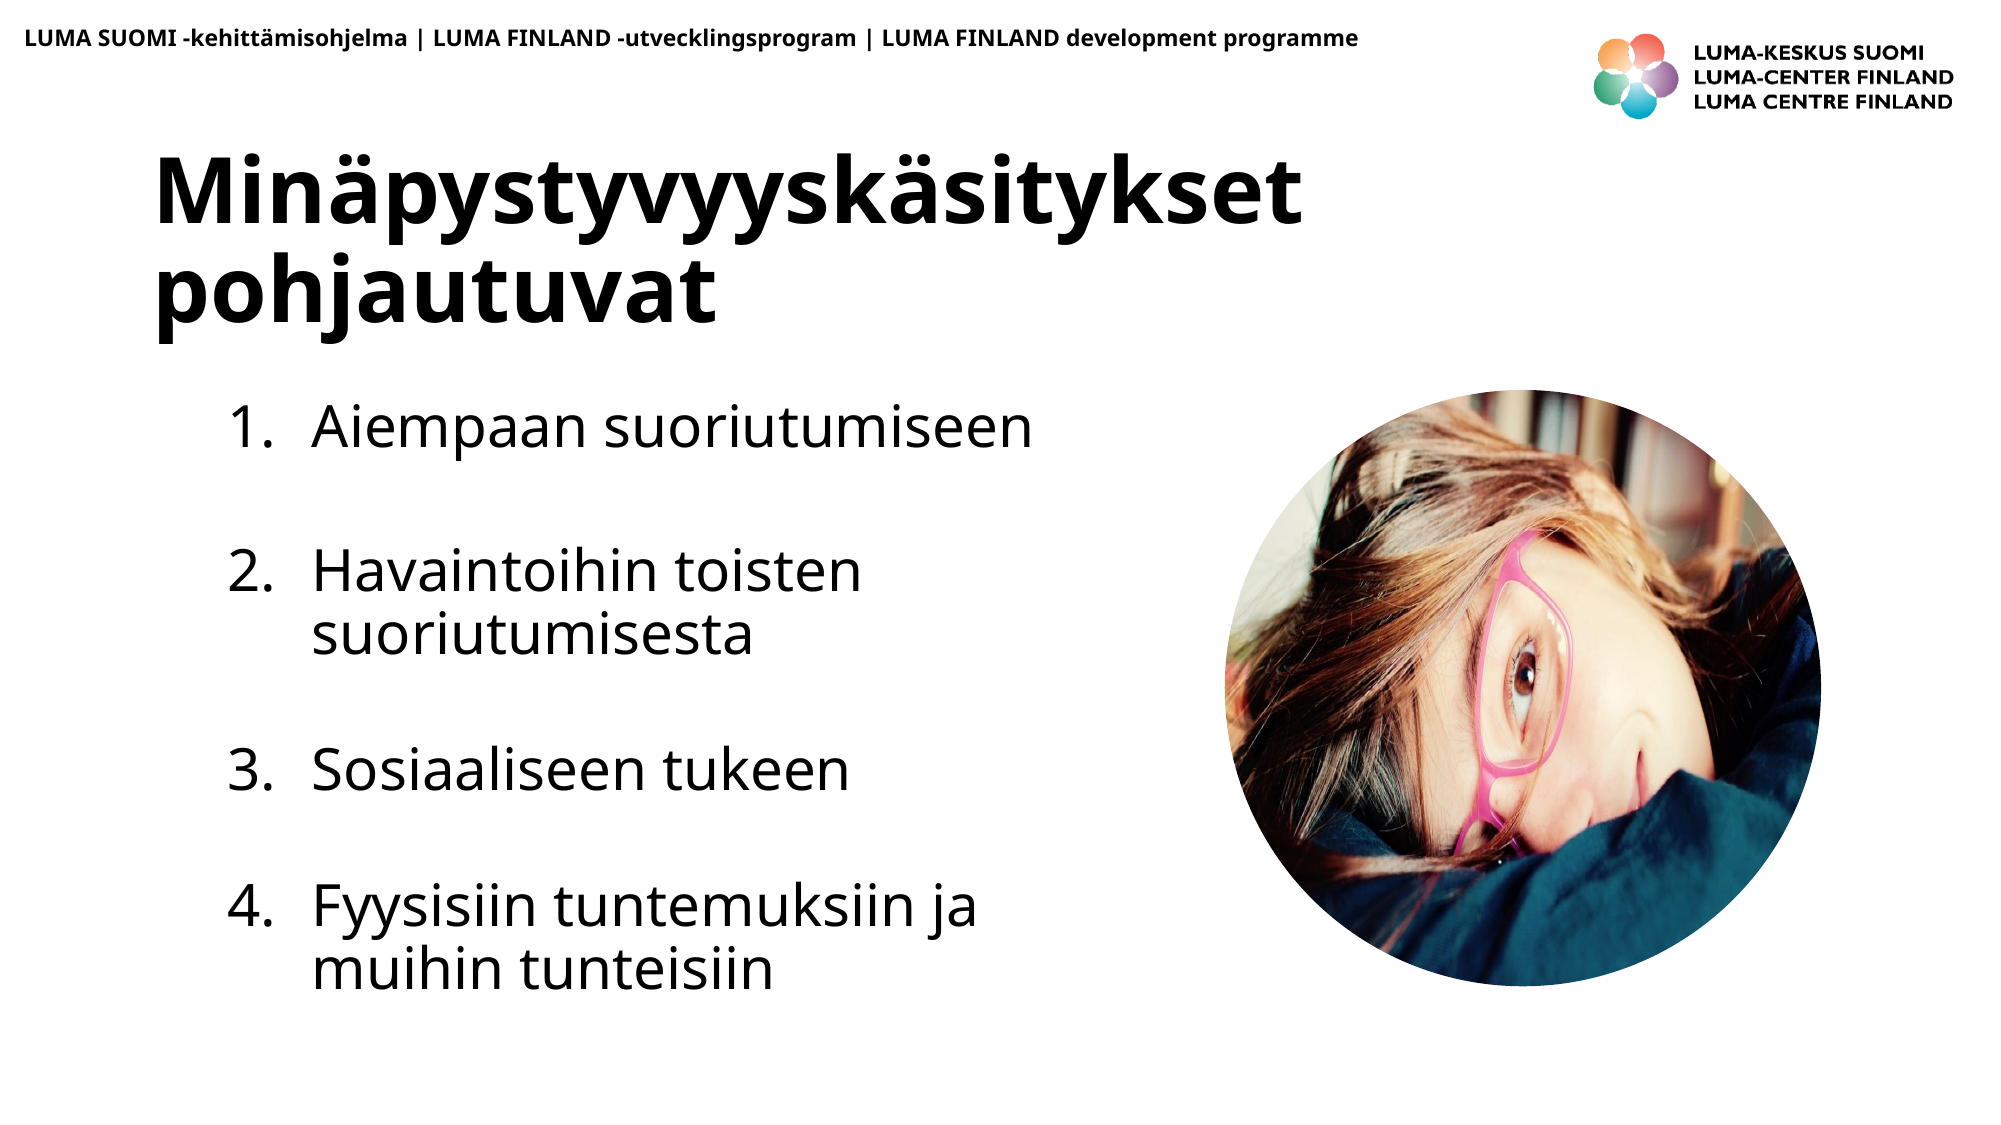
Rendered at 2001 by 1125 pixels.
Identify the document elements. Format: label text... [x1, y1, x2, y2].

picture [1579, 19, 1971, 133]
picture [1224, 389, 1822, 987]
list Aiempaan suoriutumiseen Havaintoihin toisten suoriutumisesta Sosiaaliseen tukeen Fyysisiin tuntemuksiin ja muihin tunteisiin [137, 389, 1165, 987]
title Minäpystyvyyskäsitykset pohjautuvat [137, 135, 1863, 353]
